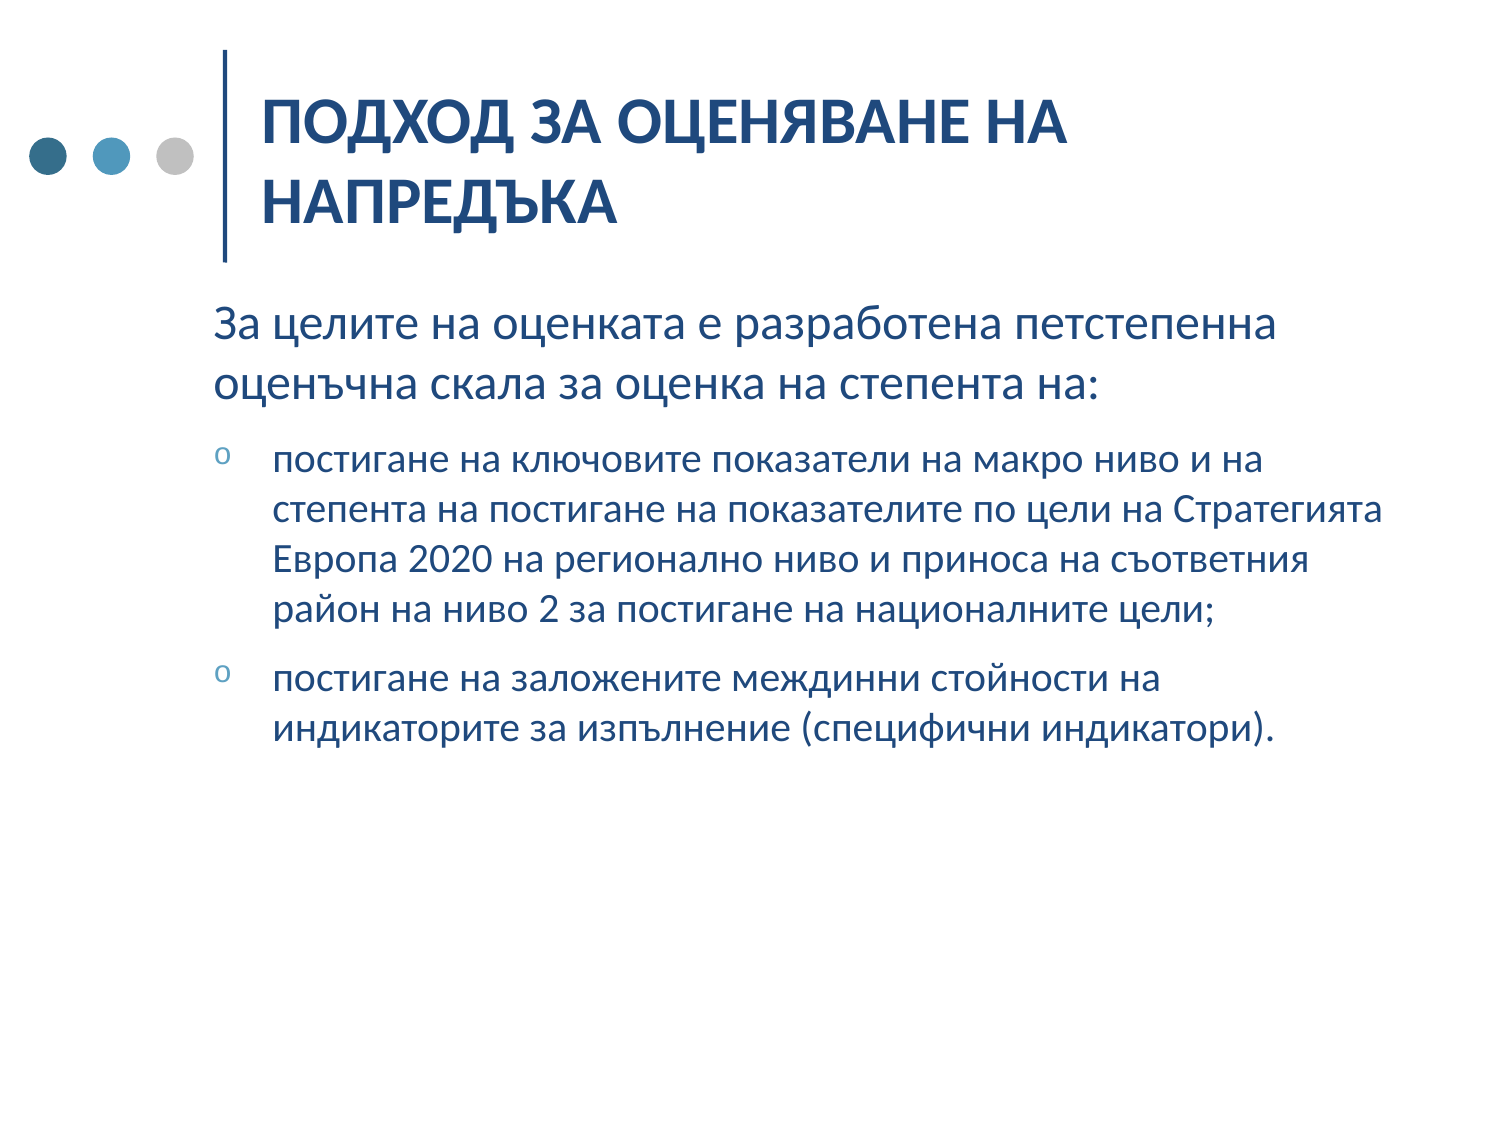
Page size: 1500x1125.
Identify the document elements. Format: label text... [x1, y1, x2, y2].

list За целите на оценката е разработена петстепенна оценъчна скала за оценка на степента на: постигане на ключовите показатели на макро ниво и на степента на постигане на показателите по цели на Стратегията Европа 2020 на регионално ниво и приноса на съответния район на ниво 2 за постигане на националните цели; постигане на заложените междинни стойности на индикаторите за изпълнение (специфични индикатори). [201, 278, 1421, 954]
title ПОДХОД ЗА ОЦЕНЯВАНЕ НА НАПРЕДЪКА [249, 31, 1400, 278]
